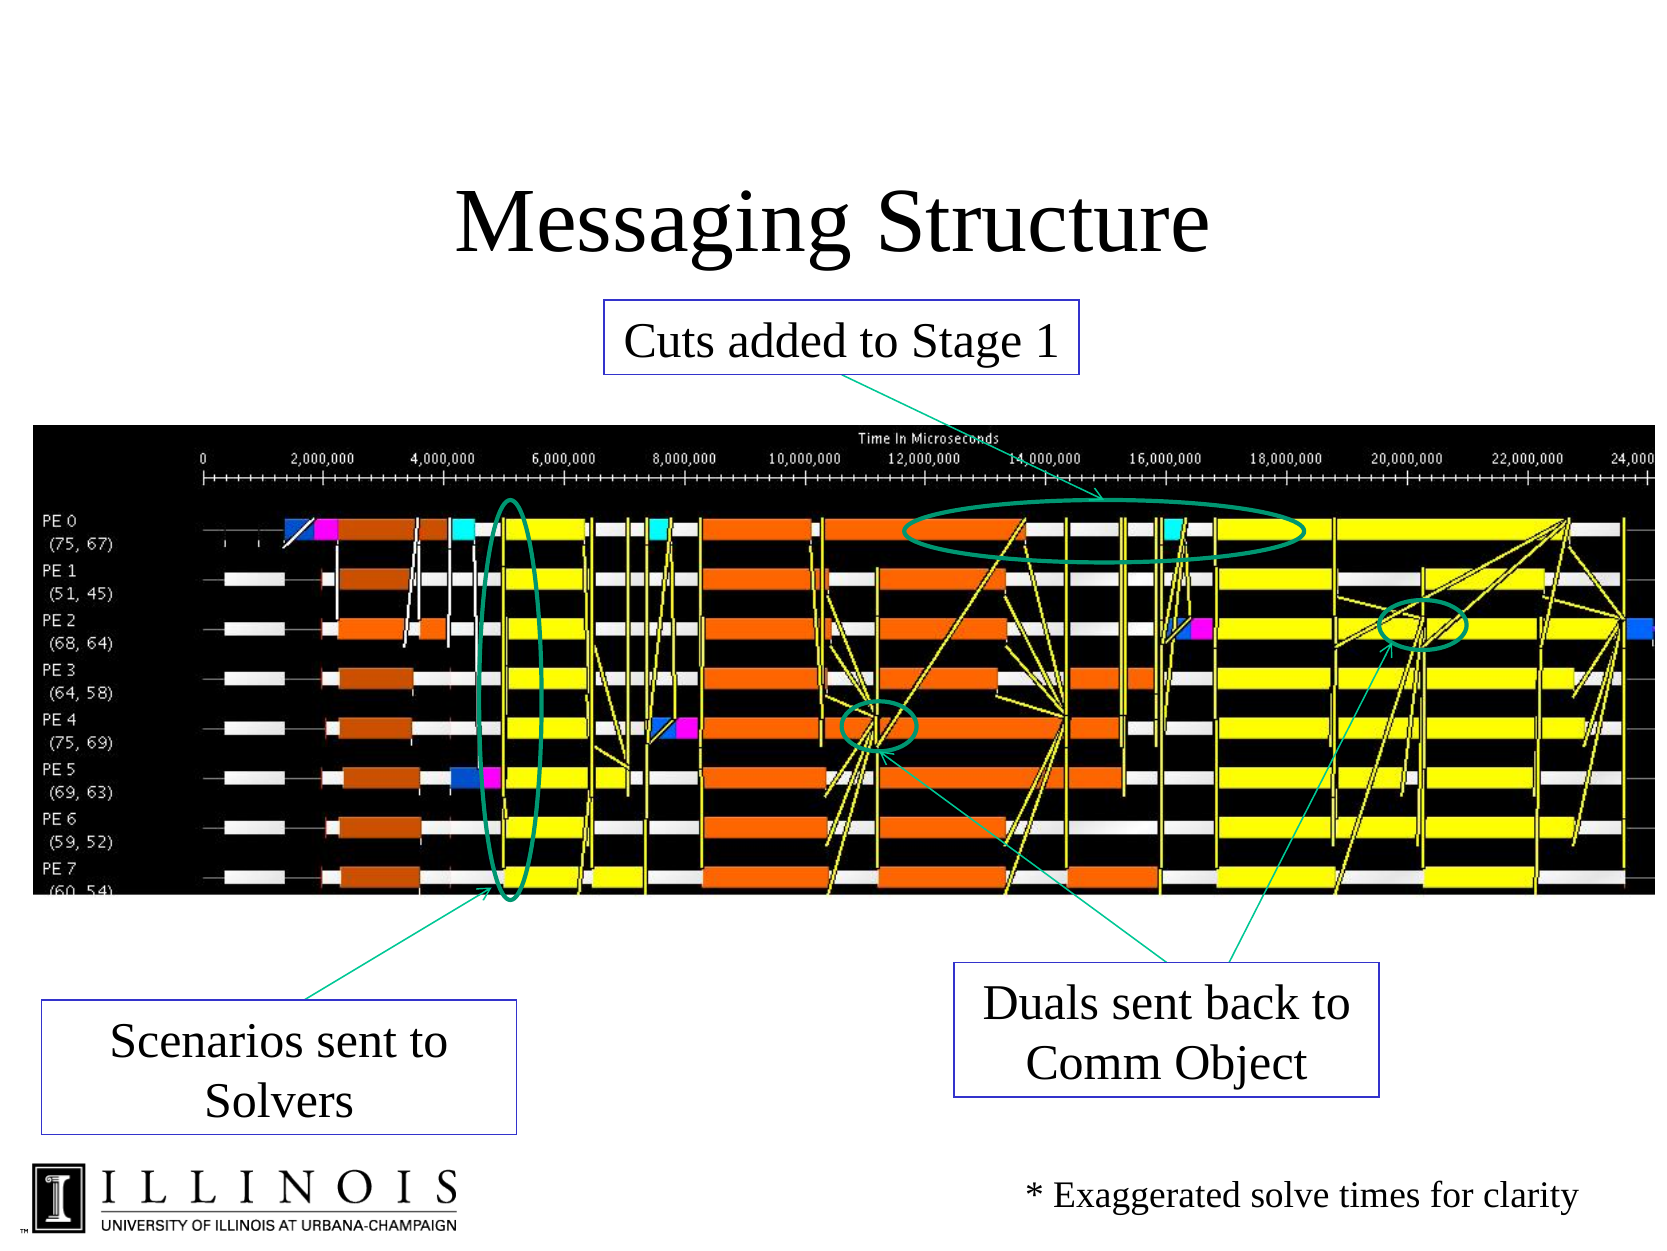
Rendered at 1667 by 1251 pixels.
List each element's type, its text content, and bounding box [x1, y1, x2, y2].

picture [20, 1162, 458, 1235]
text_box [303, 887, 492, 1001]
text_box Cuts added to Stage 1 [604, 299, 1080, 375]
picture [32, 425, 1655, 962]
title Messaging Structure [124, 110, 1542, 320]
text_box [916, 712, 1129, 1001]
text_box Scenarios sent to Solvers [41, 999, 517, 1135]
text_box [1150, 720, 1471, 885]
text_box Duals sent back to Comm Object [954, 973, 1380, 1098]
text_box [910, 306, 1036, 570]
text_box * Exaggerated solve times for clarity [1010, 1162, 1595, 1223]
